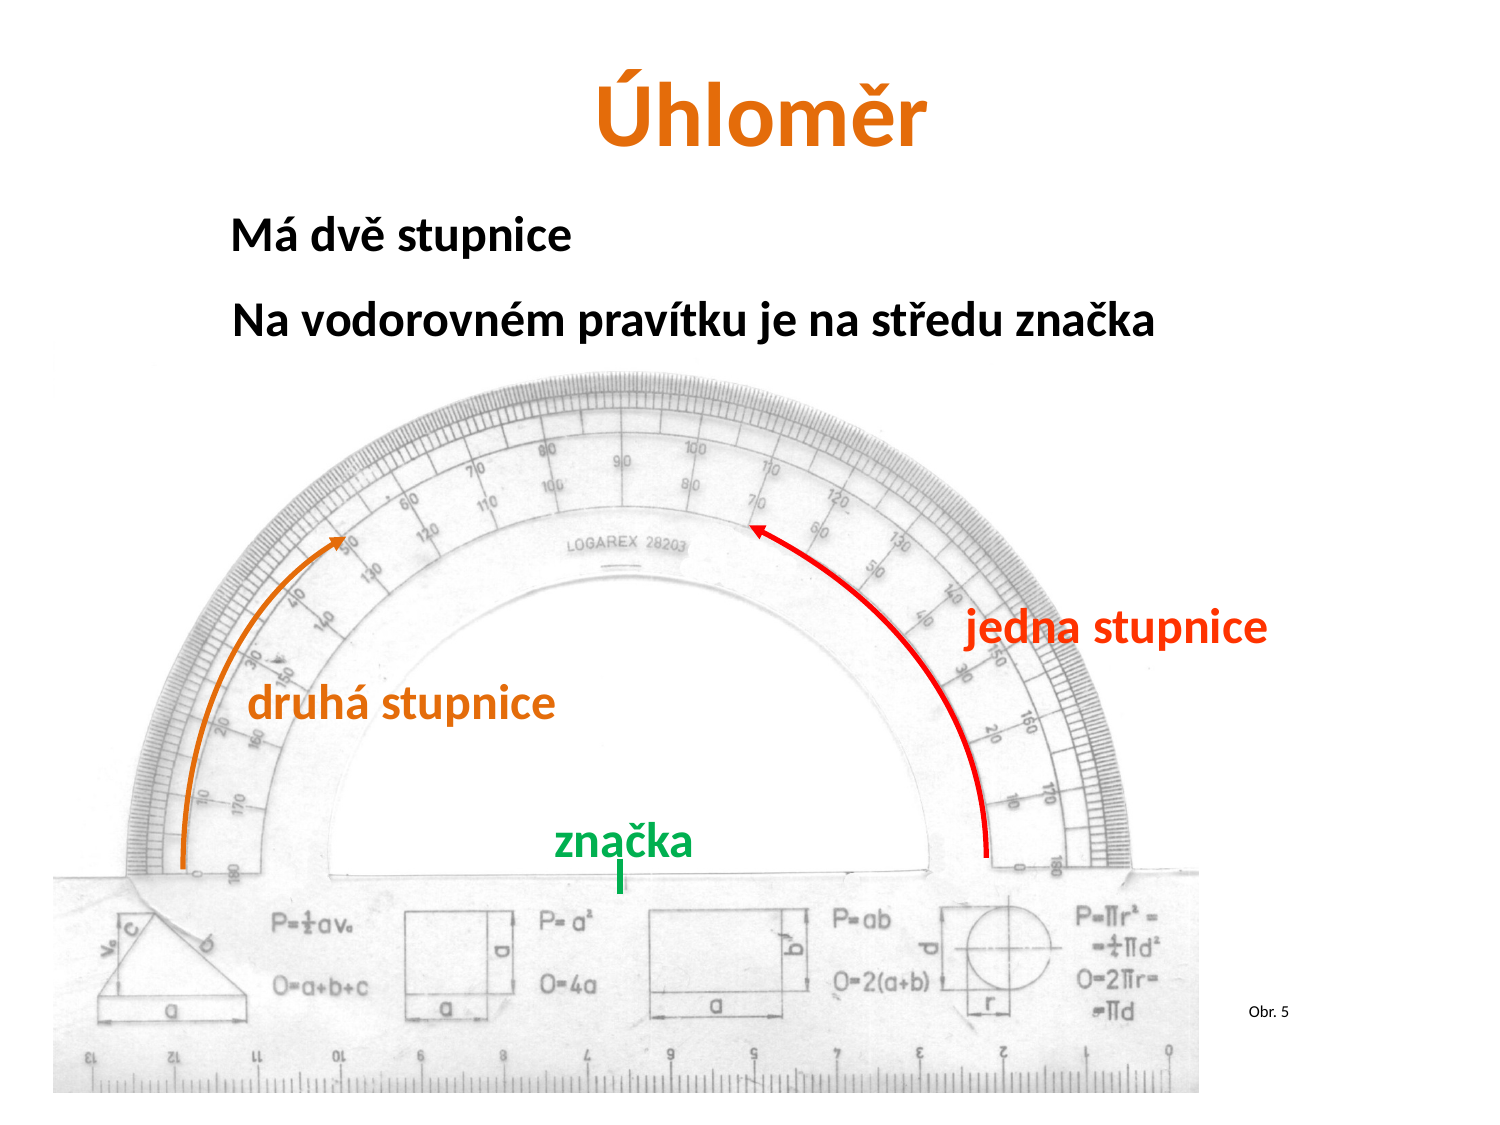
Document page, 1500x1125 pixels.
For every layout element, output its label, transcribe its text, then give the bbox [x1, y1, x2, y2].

text_box Má dvě stupnice Na vodorovném pravítku je na středu značka [206, 193, 1365, 354]
text_box Obr. 5 [1234, 993, 1412, 1029]
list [52, 337, 1200, 1093]
text_box jedna stupnice [1204, 586, 1376, 661]
title Úhloměr [75, 45, 1425, 175]
